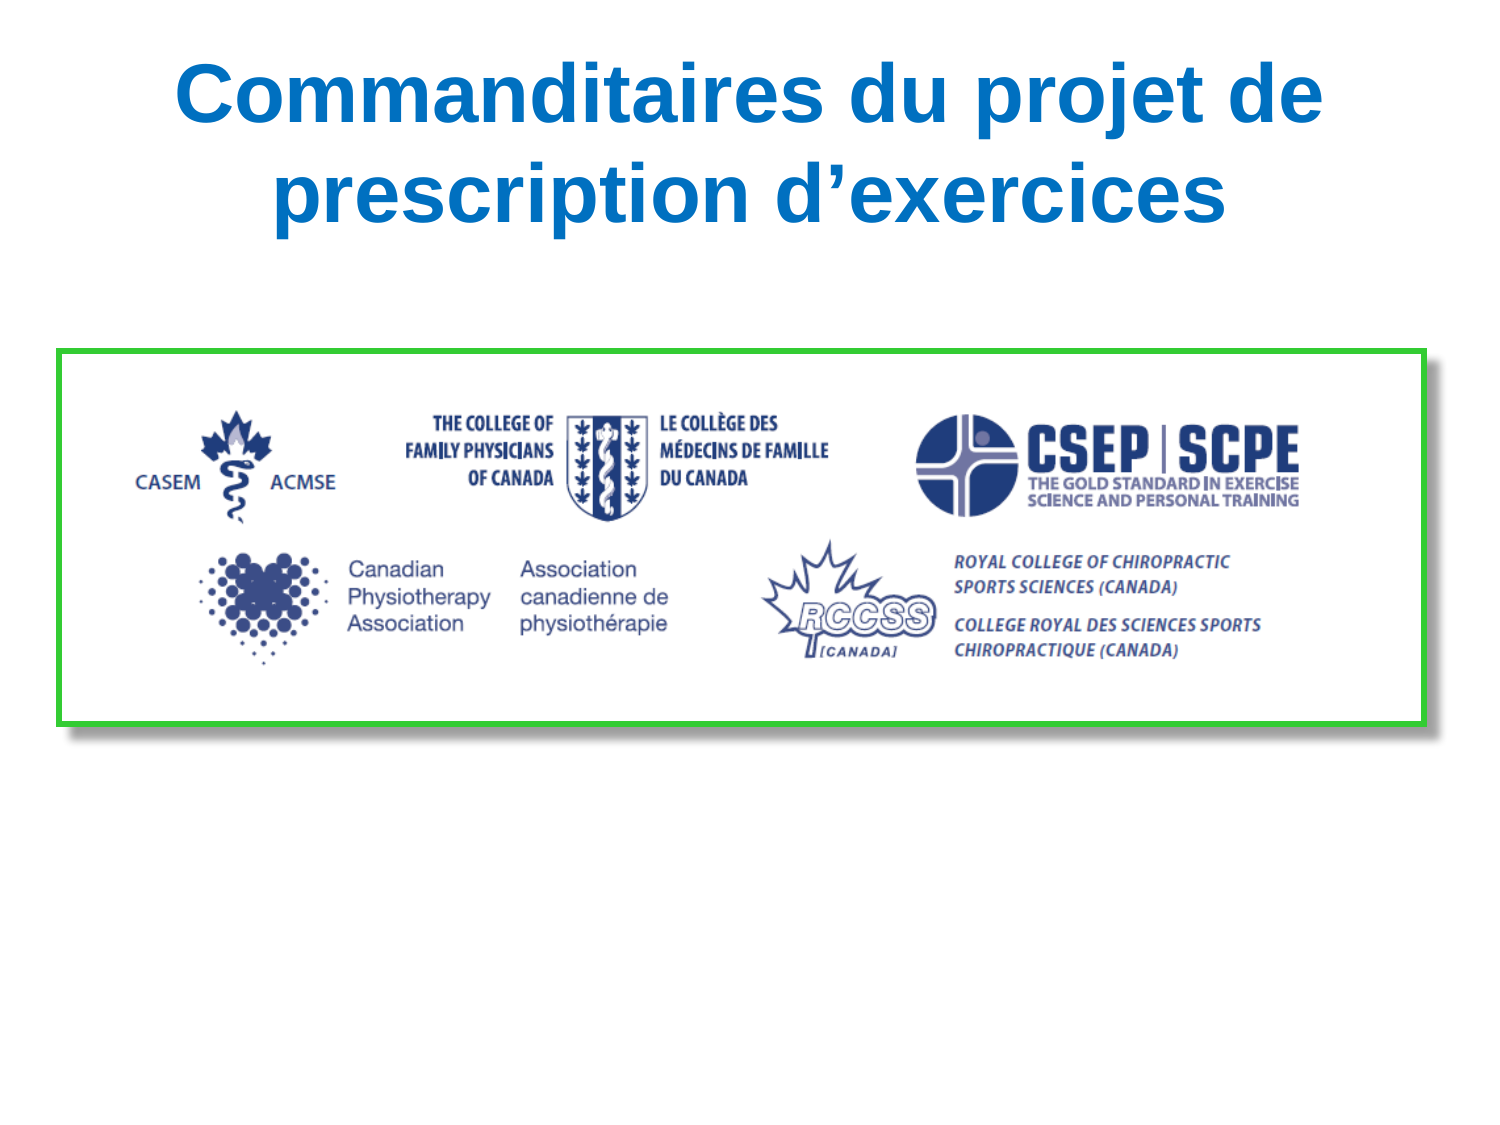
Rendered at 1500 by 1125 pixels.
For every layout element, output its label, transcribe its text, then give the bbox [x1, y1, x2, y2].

title Commanditaires du projet de prescription d’exercices [74, 44, 1426, 233]
picture [62, 354, 1421, 721]
